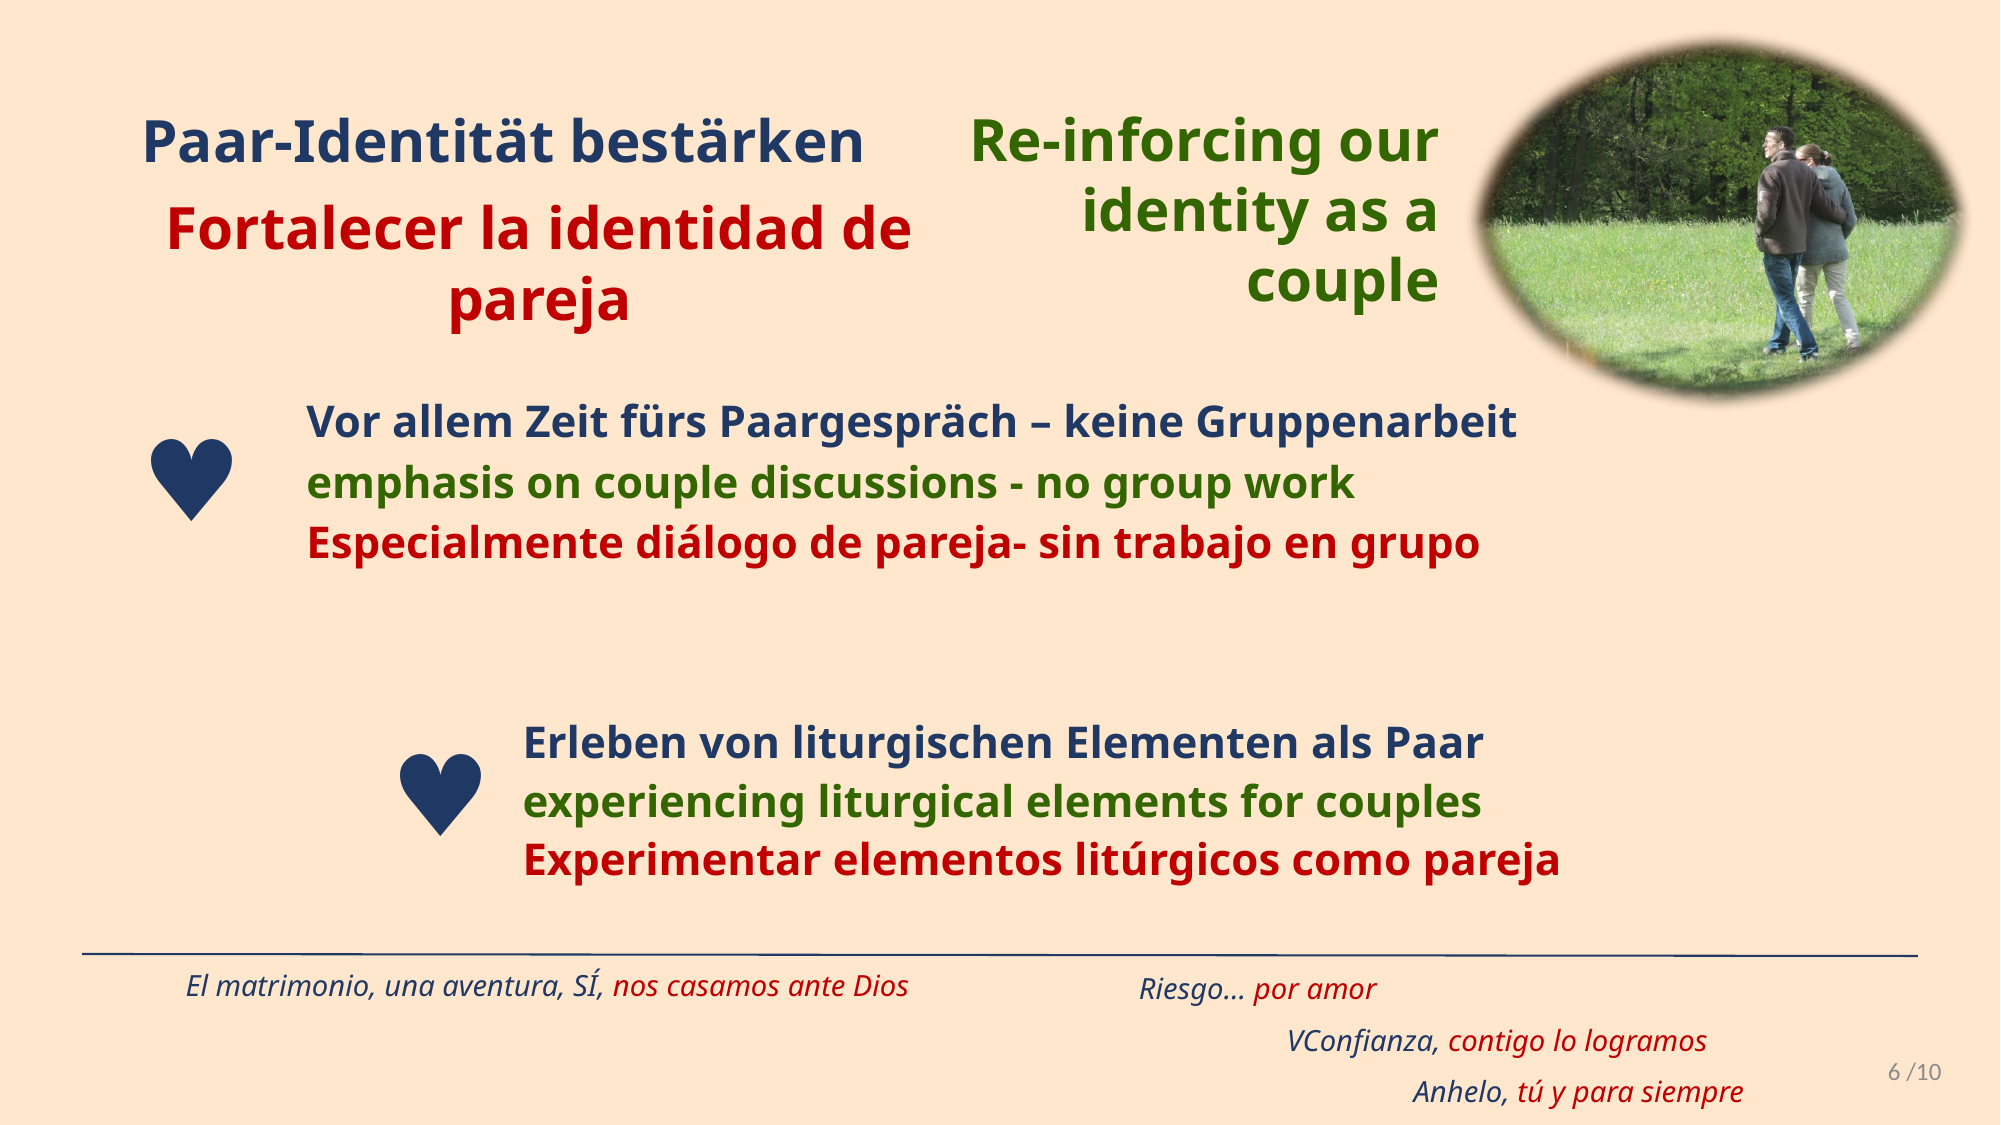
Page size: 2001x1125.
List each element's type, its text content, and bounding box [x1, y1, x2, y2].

text_box El matrimonio, una aventura, SÍ, nos casamos ante Dios [76, 960, 1026, 1010]
text_box Fortalecer la identidad de pareja [104, 184, 975, 340]
text_box ♥ [375, 716, 496, 867]
text_box Anhelo, tú y para siempre [1275, 1065, 1882, 1125]
text_box ♥ [126, 402, 247, 552]
text_box emphasis on couple discussions - no group work [291, 447, 1715, 507]
text_box Riesgo… por amor [1029, 962, 1486, 1013]
text_box Vor allem Zeit fürs Paargespräch – keine Gruppenarbeit [291, 386, 1715, 447]
text_box Experimentar elementos litúrgicos como pareja [507, 823, 2000, 892]
text_box VConfianza, contigo lo logramos [1187, 1014, 1808, 1065]
text_box Erleben von liturgischen Elementen als Paar [507, 707, 2000, 766]
text_box Especialmente diálogo de pareja- sin trabajo en grupo [291, 507, 1715, 575]
picture [1461, 27, 1976, 414]
slide_number 6 /10 [1843, 1040, 1957, 1101]
text_box Paar-Identität bestärken [126, 97, 904, 182]
text_box Re-inforcing our identity as a couple [904, 95, 1455, 321]
text_box experiencing liturgical elements for couples [507, 766, 2000, 823]
